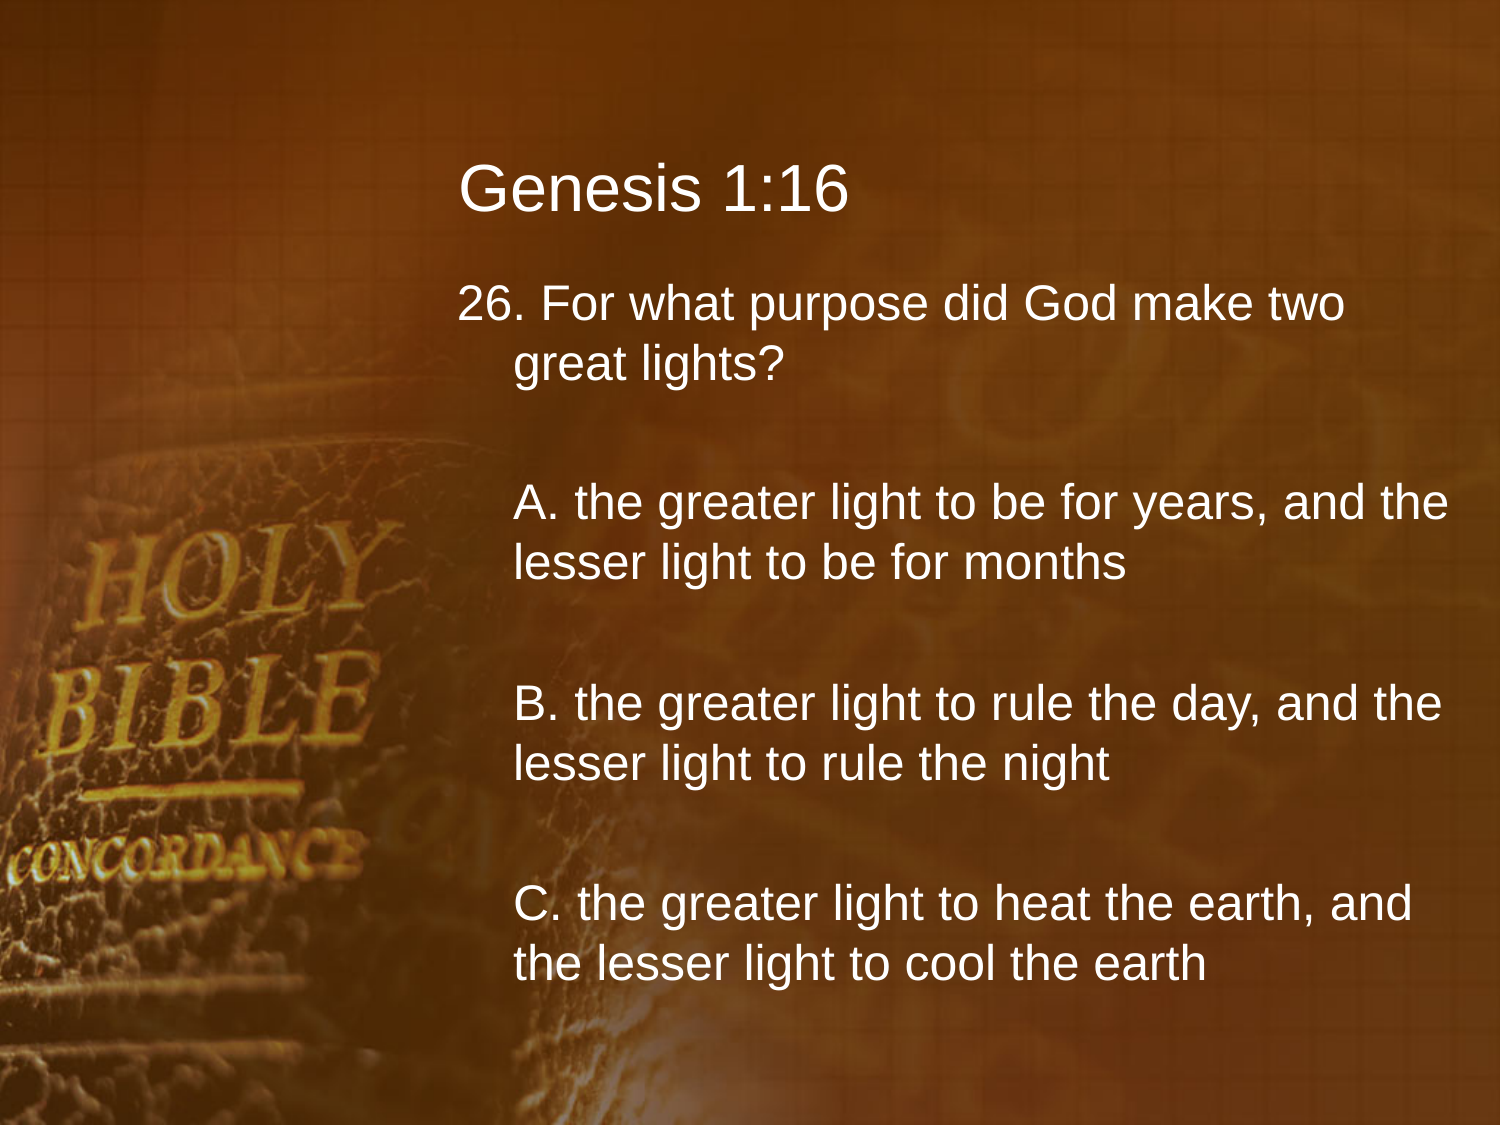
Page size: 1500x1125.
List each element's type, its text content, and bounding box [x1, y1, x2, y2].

title Genesis 1:16 [443, 44, 1480, 233]
picture [0, 0, 1500, 1125]
list 26. For what purpose did God make two great lights? A. the greater light to be for years, and the lesser light to be for months B. the greater light to rule the day, and the lesser light to rule the night C. the greater light to heat the earth, and the lesser light to cool the earth [441, 262, 1480, 1006]
